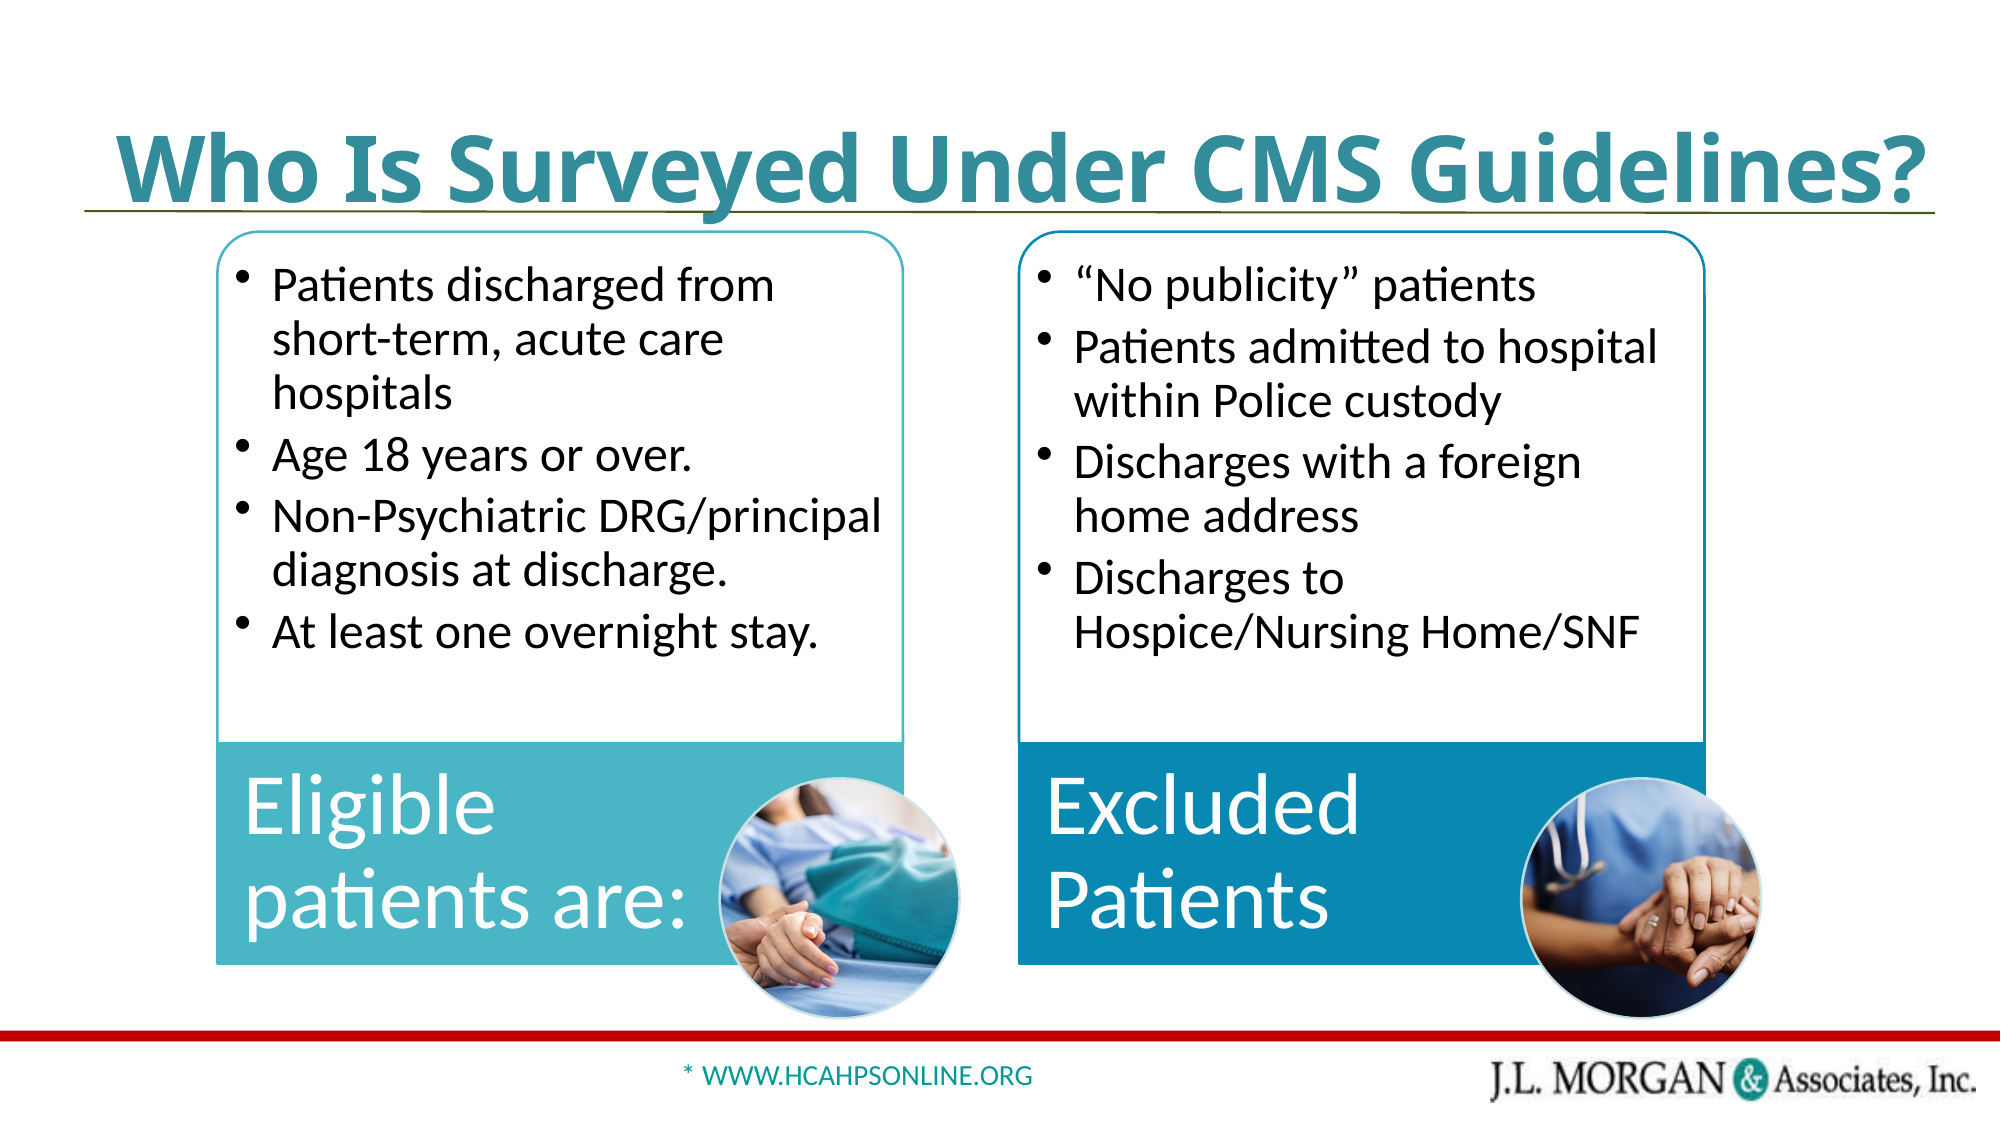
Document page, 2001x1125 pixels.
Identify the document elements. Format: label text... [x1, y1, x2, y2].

footer * www.hcahpsonline.org [283, 1043, 1431, 1104]
picture [1490, 1057, 1976, 1103]
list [100, 230, 1878, 1020]
title Who Is Surveyed Under CMS Guidelines? [101, 43, 1950, 232]
